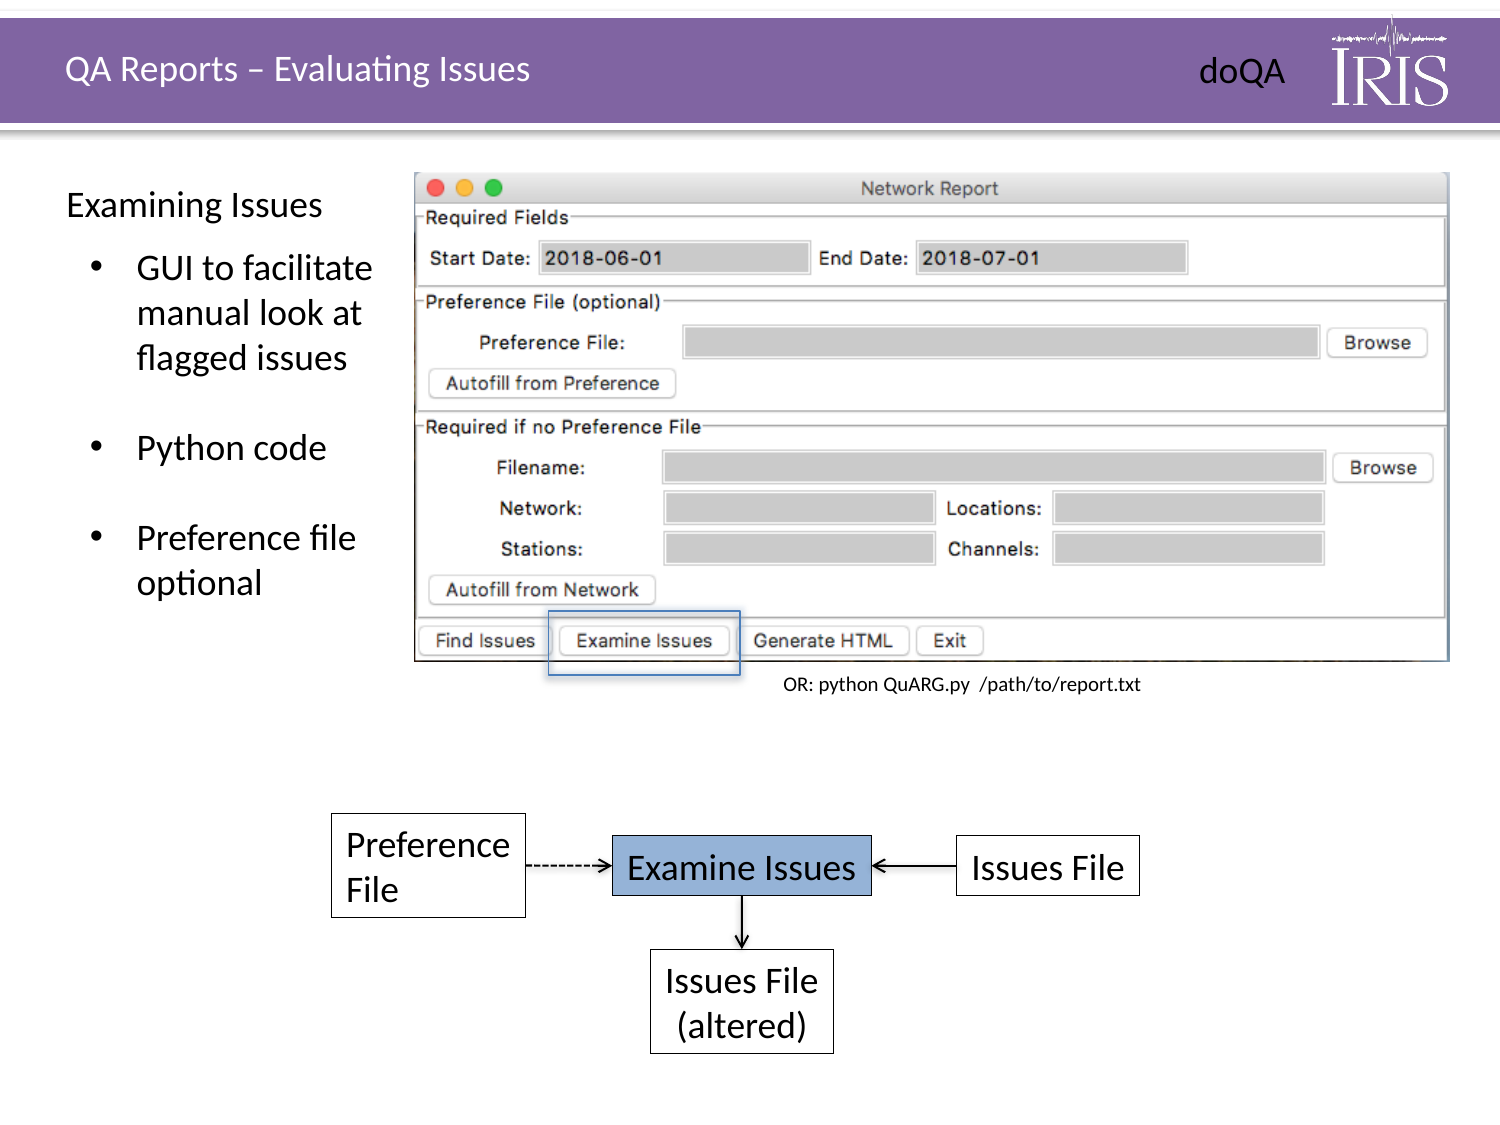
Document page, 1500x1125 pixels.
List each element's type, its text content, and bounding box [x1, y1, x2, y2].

text_box Issues File (altered) [650, 949, 834, 1054]
text_box Examine Issues [612, 835, 872, 896]
picture [1331, 14, 1449, 107]
text_box Issues File [956, 835, 1140, 896]
text_box [0, 11, 1500, 130]
text_box OR: python QuARG.py /path/to/report.txt [768, 670, 1332, 703]
text_box Preference File [331, 813, 526, 918]
text_box QA Reports – Evaluating Issues [50, 36, 776, 97]
picture [413, 172, 1451, 662]
text_box doQA [1184, 38, 1301, 99]
text_box GUI to facilitate manual look at flagged issues Python code Preference file optional [75, 235, 402, 656]
text_box [548, 670, 741, 676]
text_box Examining Issues [51, 172, 339, 233]
